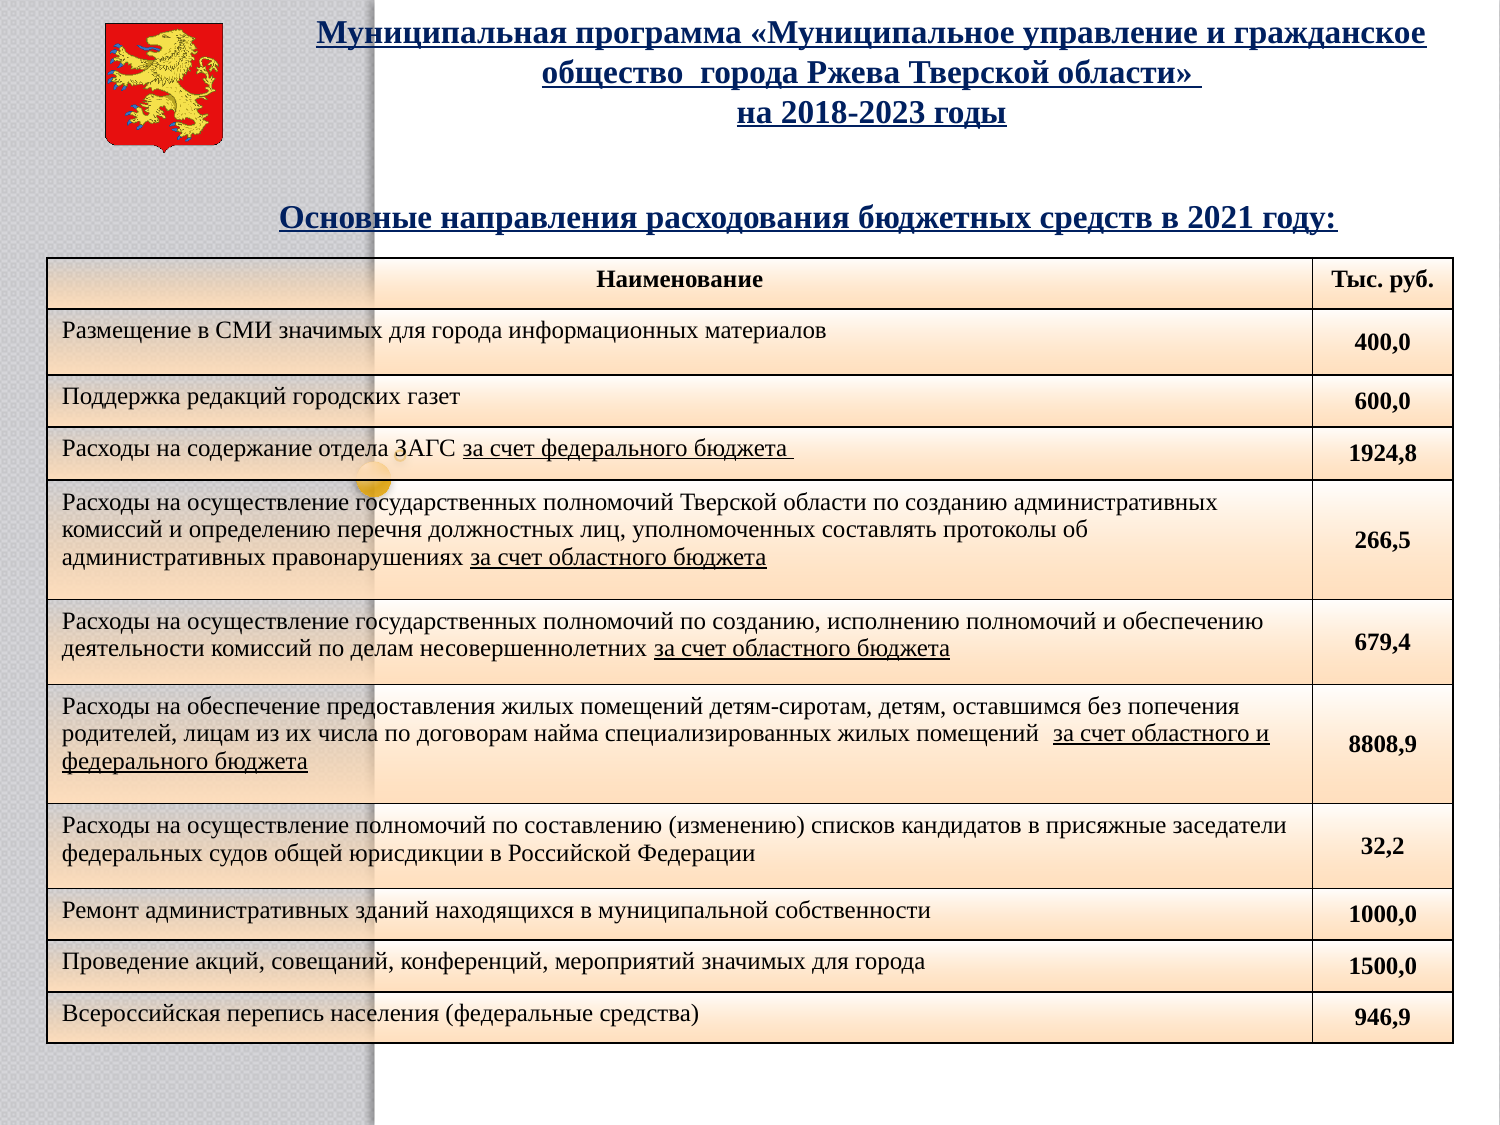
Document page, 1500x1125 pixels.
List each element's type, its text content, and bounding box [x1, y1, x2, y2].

table_cell Расходы на осуществление полномочий по составлению (изменению) списков кандидатов в присяжные заседатели федеральных судов общей юрисдикции в Российской Федерации [48, 804, 1312, 888]
table_cell 1500,0 [1313, 941, 1452, 991]
table_cell 679,4 [1313, 600, 1452, 684]
table_cell Проведение акций, совещаний, конференций, мероприятий значимых для города [48, 941, 1312, 991]
table_cell Расходы на обеспечение предоставления жилых помещений детям-сиротам, детям, оставшимся без попечения родителей, лицам из их числа по договорам найма специализированных жилых помещений за счет областного и федерального бюджета [48, 685, 1312, 803]
table_cell Размещение в СМИ значимых для города информационных материалов [48, 310, 1312, 374]
text_box Муниципальная программа «Муниципальное управление и гражданское общество города Ржева Тверской области» на 2018-2023 годы [243, 3, 1500, 138]
table_cell Расходы на содержание отдела ЗАГС за счет федерального бюджета [48, 428, 1312, 479]
table_cell 8808,9 [1313, 685, 1452, 803]
table_header Наименование [48, 259, 1312, 308]
table_cell 32,2 [1313, 804, 1452, 888]
table_cell 1924,8 [1313, 428, 1452, 479]
table_cell Расходы на осуществление государственных полномочий по созданию, исполнению полномочий и обеспечению деятельности комиссий по делам несовершеннолетних за счет областного бюджета [48, 600, 1312, 684]
table_cell 1000,0 [1313, 889, 1452, 939]
picture [105, 23, 223, 153]
text_box Основные направления расходования бюджетных средств в 2021 году: [93, 187, 1500, 243]
table_header Тыс. руб. [1313, 259, 1452, 308]
table_cell Поддержка редакций городских газет [48, 376, 1312, 426]
table_cell 946,9 [1313, 993, 1452, 1042]
table_cell Ремонт административных зданий находящихся в муниципальной собственности [48, 889, 1312, 939]
table_cell Расходы на осуществление государственных полномочий Тверской области по созданию административных комиссий и определению перечня должностных лиц, уполномоченных составлять протоколы об административных правонарушениях за счет областного бюджета [48, 481, 1312, 599]
table_cell Всероссийская перепись населения (федеральные средства) [48, 993, 1312, 1042]
table_cell 400,0 [1313, 310, 1452, 374]
table_cell 600,0 [1313, 376, 1452, 426]
table_cell 266,5 [1313, 481, 1452, 599]
